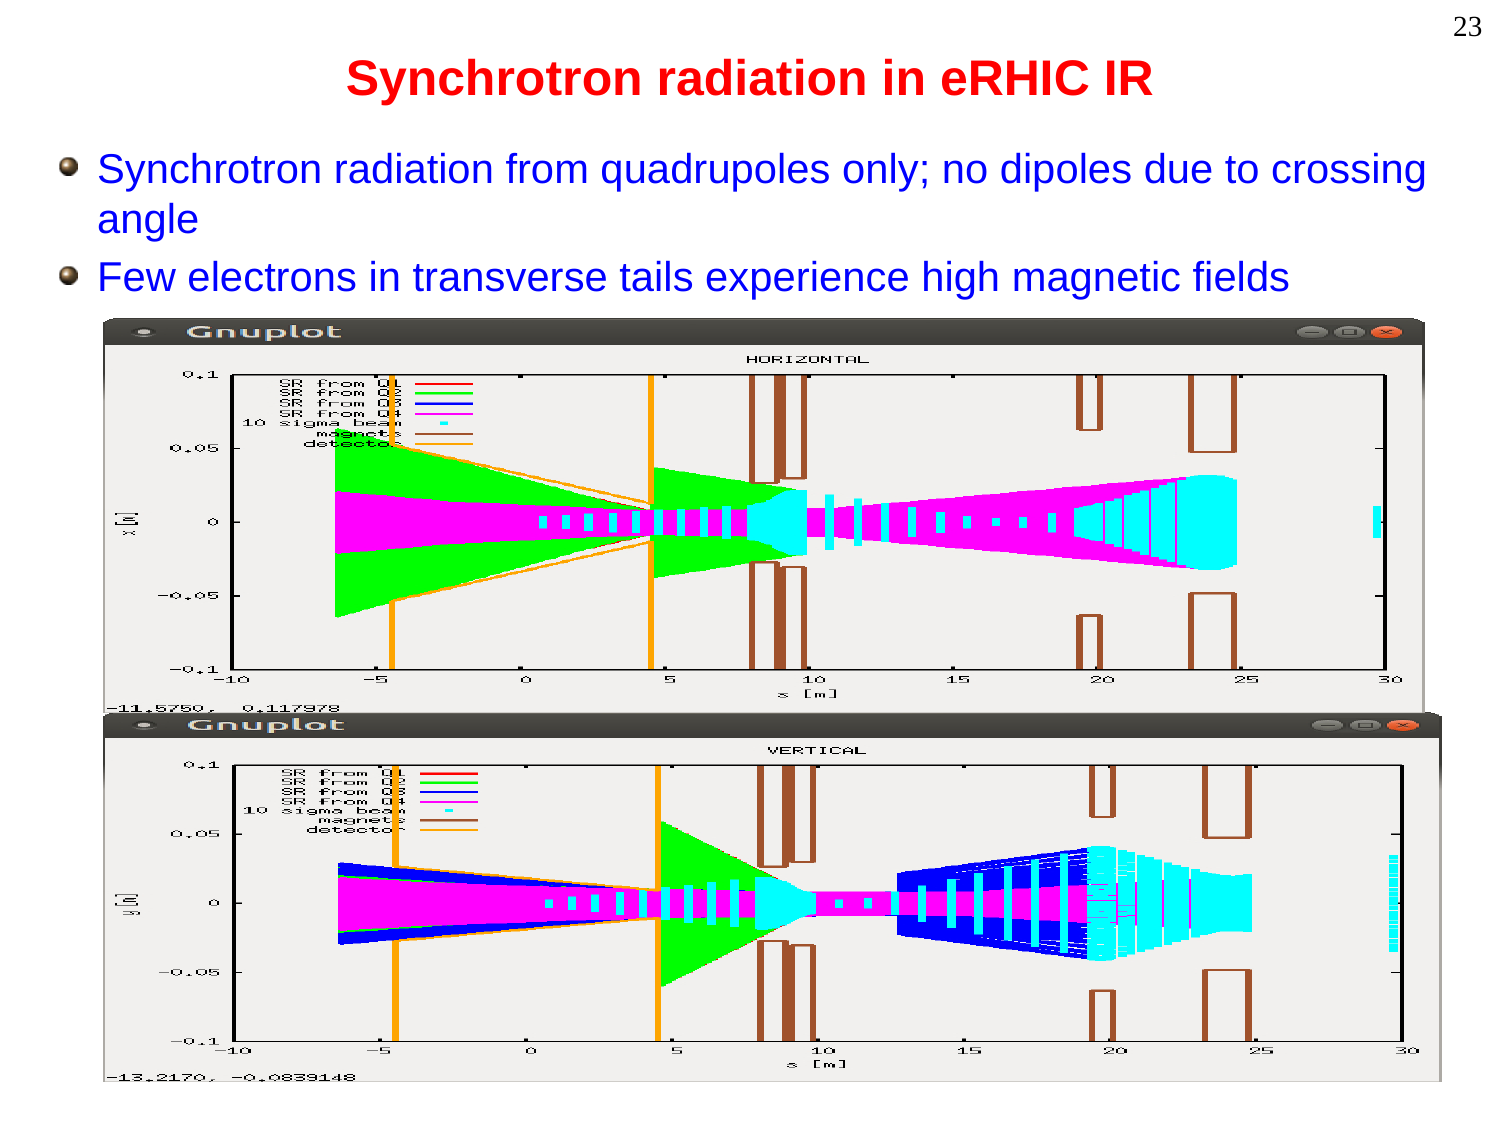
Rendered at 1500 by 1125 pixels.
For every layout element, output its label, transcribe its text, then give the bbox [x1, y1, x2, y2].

list Synchrotron radiation from quadrupoles only; no dipoles due to crossing angle Few electrons in transverse tails experience high magnetic fields [43, 133, 1468, 338]
title Synchrotron radiation in eRHIC IR [56, 15, 1444, 133]
picture [58, 156, 78, 176]
picture [58, 265, 78, 285]
picture [103, 318, 1442, 1082]
